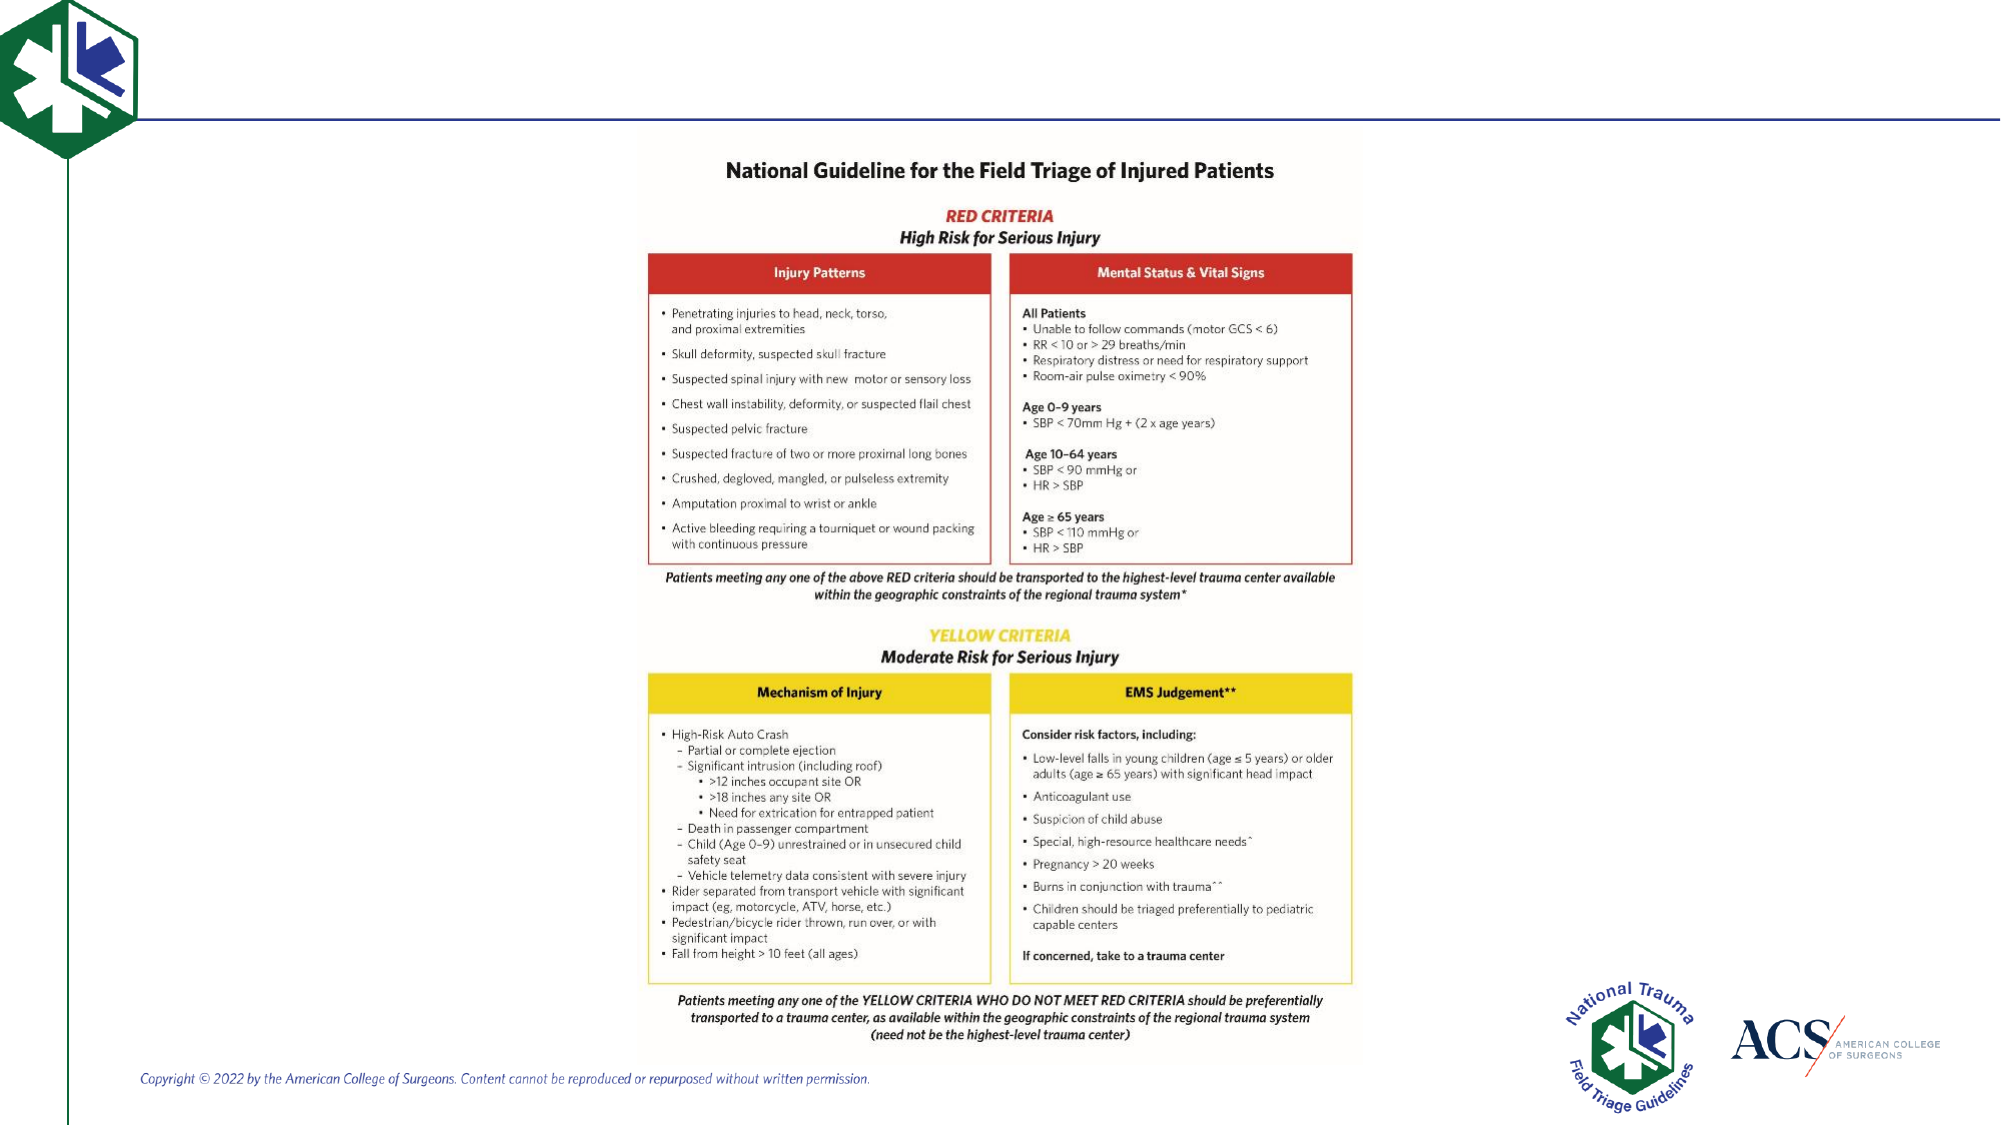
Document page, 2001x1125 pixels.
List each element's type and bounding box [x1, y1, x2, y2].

picture [637, 126, 1363, 1065]
